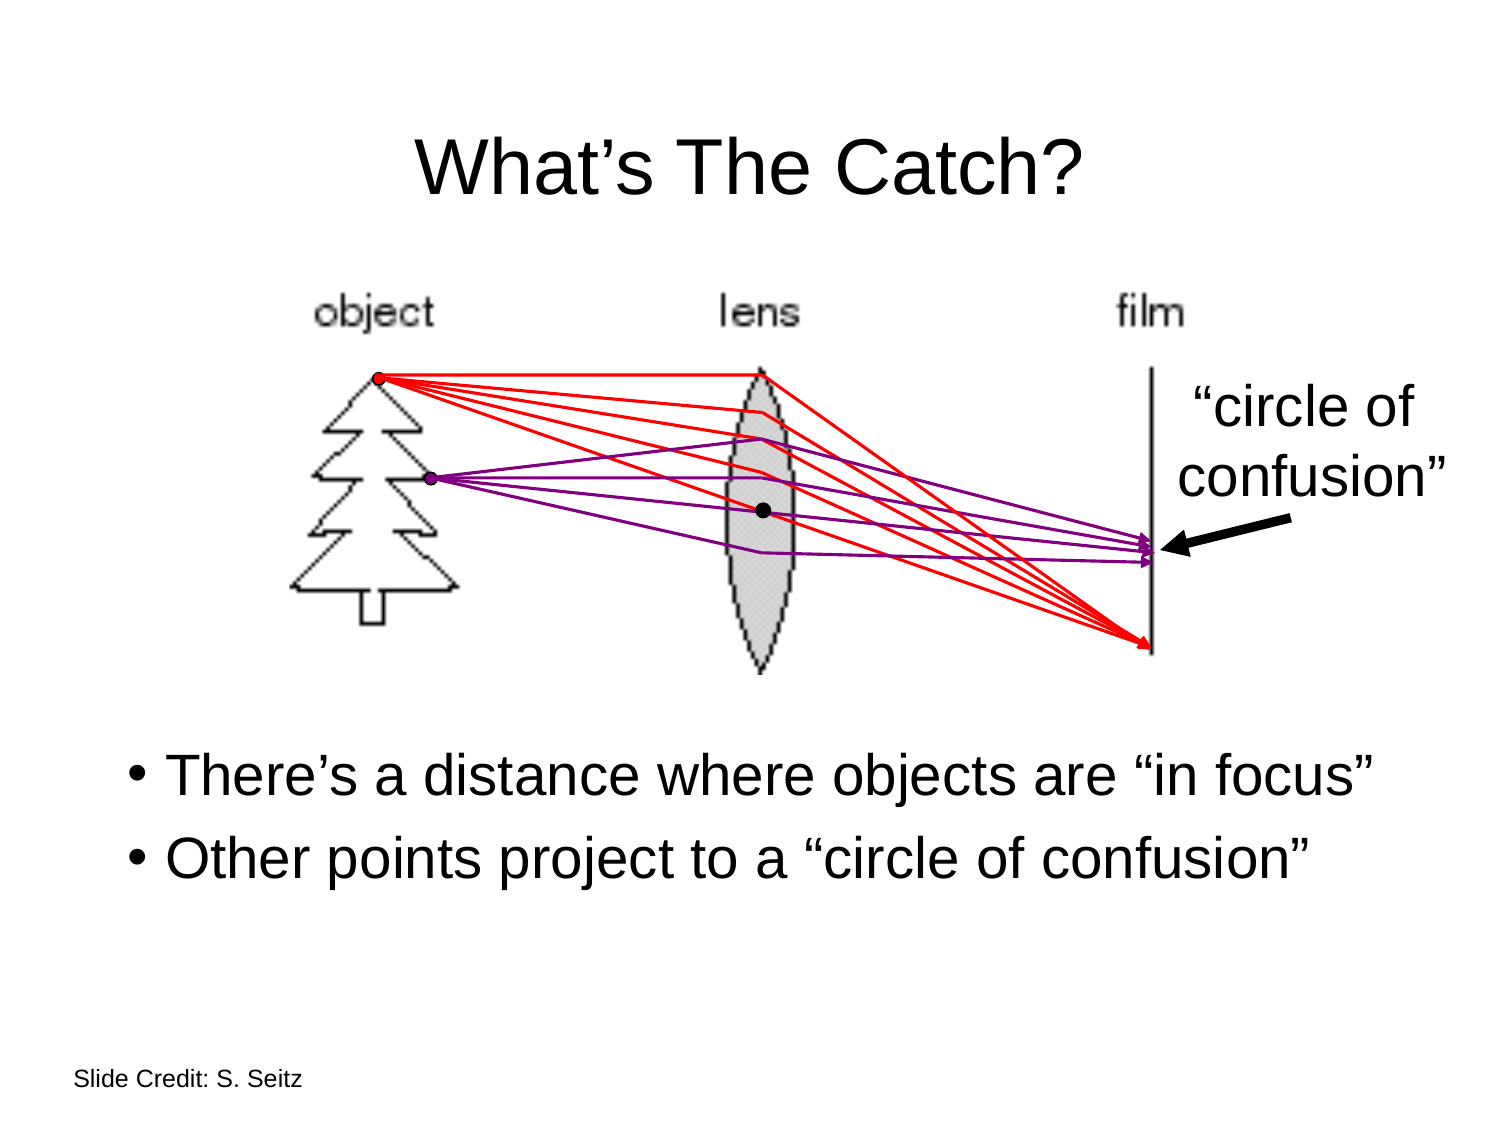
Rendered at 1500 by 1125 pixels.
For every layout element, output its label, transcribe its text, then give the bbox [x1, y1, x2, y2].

text_box There’s a distance where objects are “in focus” Other points project to a “circle of confusion” [112, 737, 1445, 1031]
text_box Slide Credit: S. Seitz [58, 1054, 601, 1100]
picture [287, 287, 1188, 675]
title What’s The Catch? [103, 59, 1397, 278]
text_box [429, 438, 1155, 563]
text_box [1158, 361, 1467, 550]
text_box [379, 377, 1152, 648]
